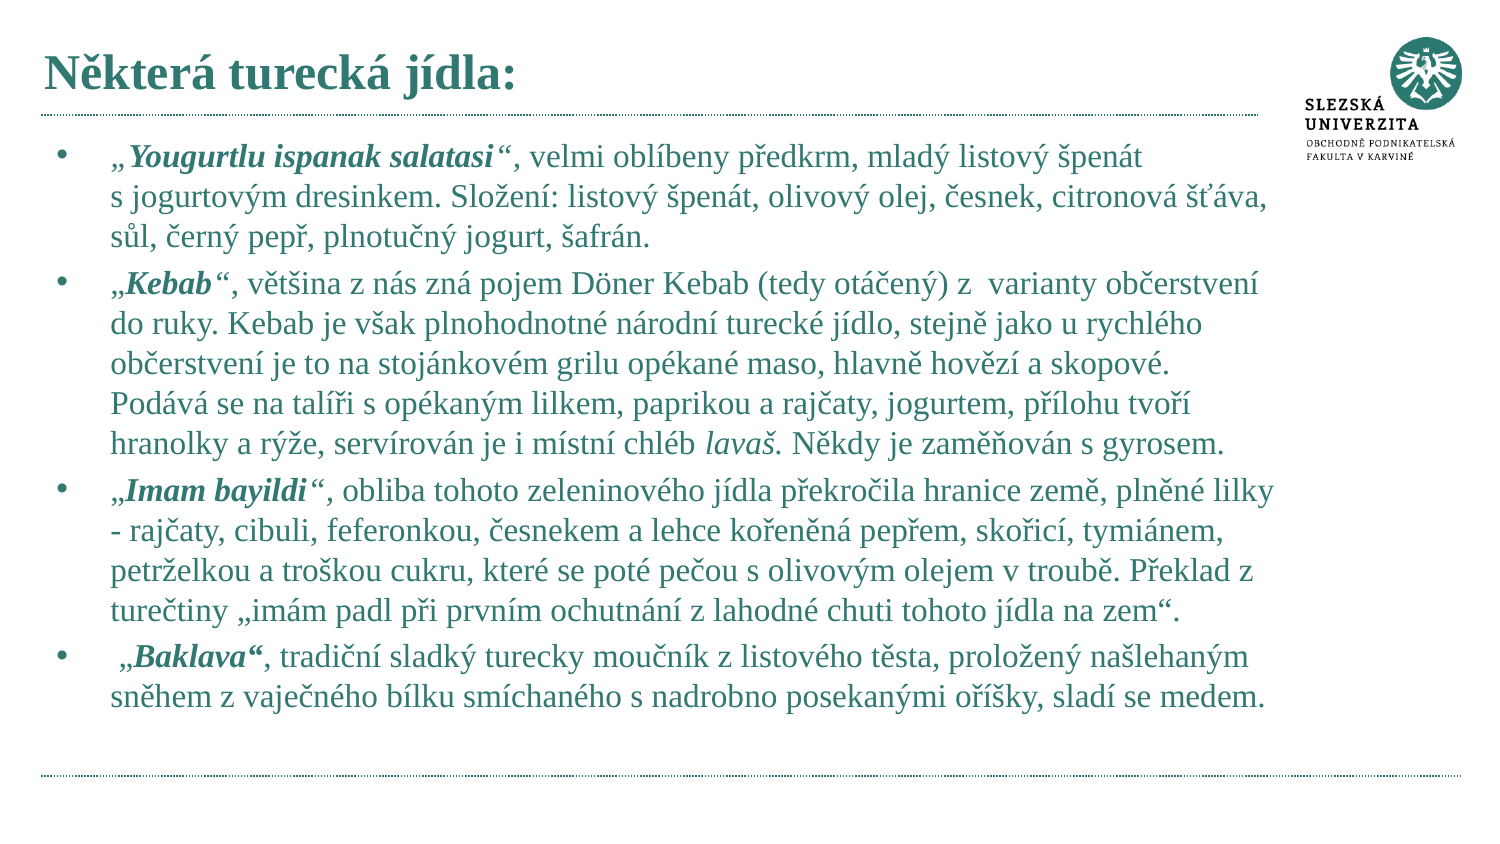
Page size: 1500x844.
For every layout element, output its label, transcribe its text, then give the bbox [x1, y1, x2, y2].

title Některá turecká jídla: [29, 32, 892, 116]
text_box „Yougurtlu ispanak salatasi“, velmi oblíbeny předkrm, mladý listový špenát s jogurtovým dresinkem. Složení: listový špenát, olivový olej, česnek, citronová šťáva, sůl, černý pepř, plnotučný jogurt, šafrán. „Kebab“, většina z nás zná pojem Döner Kebab (tedy otáčený) z varianty občerstvení do ruky. Kebab je však plnohodnotné národní turecké jídlo, stejně jako u rychlého občerstvení je to na stojánkovém grilu opékané maso, hlavně hovězí a skopové. Podává se na talíři s opékaným lilkem, paprikou a rajčaty, jogurtem, přílohu tvoří hranolky a rýže, servírován je i místní chléb lavaš. Někdy je zaměňován s gyrosem. „Imam bayildi“, obliba tohoto zeleninového jídla překročila hranice země, plněné lilky - rajčaty, cibuli, feferonkou, česnekem a lehce kořeněná pepřem, skořicí, tymiánem, petrželkou a troškou cukru, které se poté pečou s olivovým olejem v troubě. Překlad z turečtiny „imám padl při prvním ochutnání z lahodné chuti tohoto jídla na zem“. „Baklava“, tradiční sladký turecky moučník z listového těsta, proložený našlehaným sněhem z vaječného bílku smíchaného s nadrobno posekanými oříšky, sladí se medem. [41, 126, 1294, 777]
picture [1305, 37, 1462, 160]
